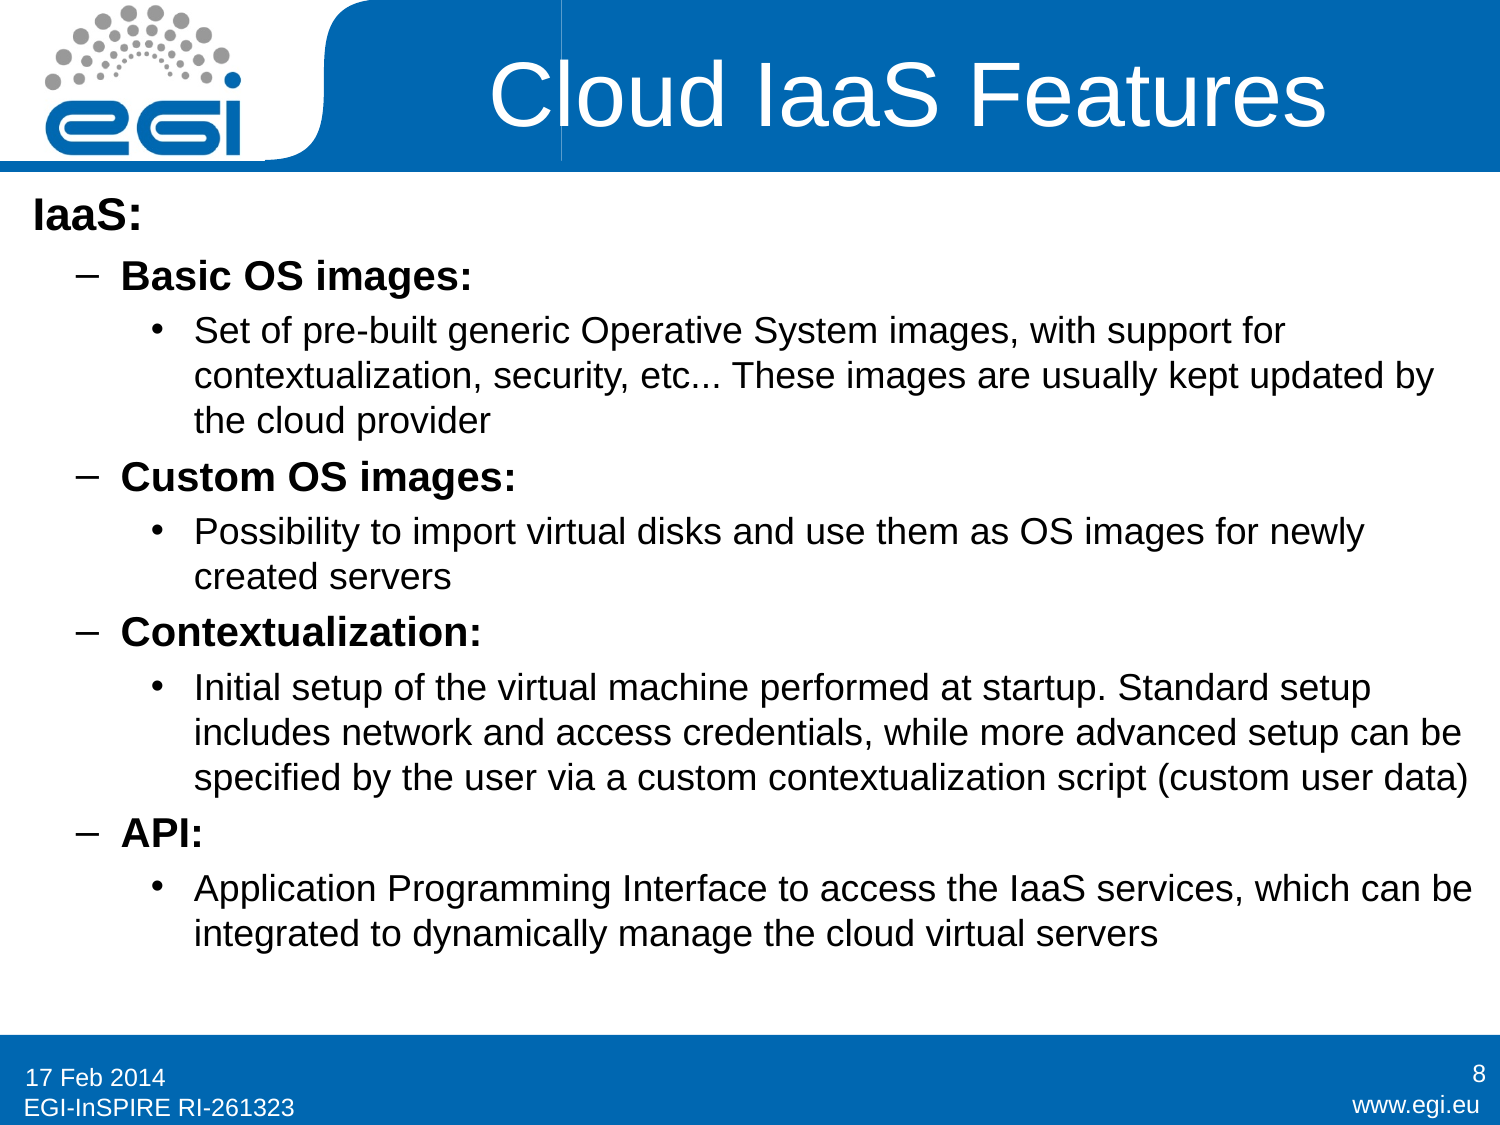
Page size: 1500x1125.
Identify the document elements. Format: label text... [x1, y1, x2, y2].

list IaaS: Basic OS images: Set of pre-built generic Operative System images, with support for contextualization, security, etc... These images are usually kept updated by the cloud provider Custom OS images: Possibility to import virtual disks and use them as OS images for newly created servers Contextualization: Initial setup of the virtual machine performed at startup. Standard setup includes network and access credentials, while more advanced setup can be specified by the user via a custom contextualization script (custom user data) API: Application Programming Interface to access the IaaS services, which can be integrated to dynamically manage the cloud virtual servers [17, 172, 1495, 1047]
slide_number 8 [1151, 1042, 1500, 1103]
title Cloud IaaS Features [348, 19, 1471, 161]
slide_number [10, 1046, 361, 1106]
picture [0, 0, 265, 161]
